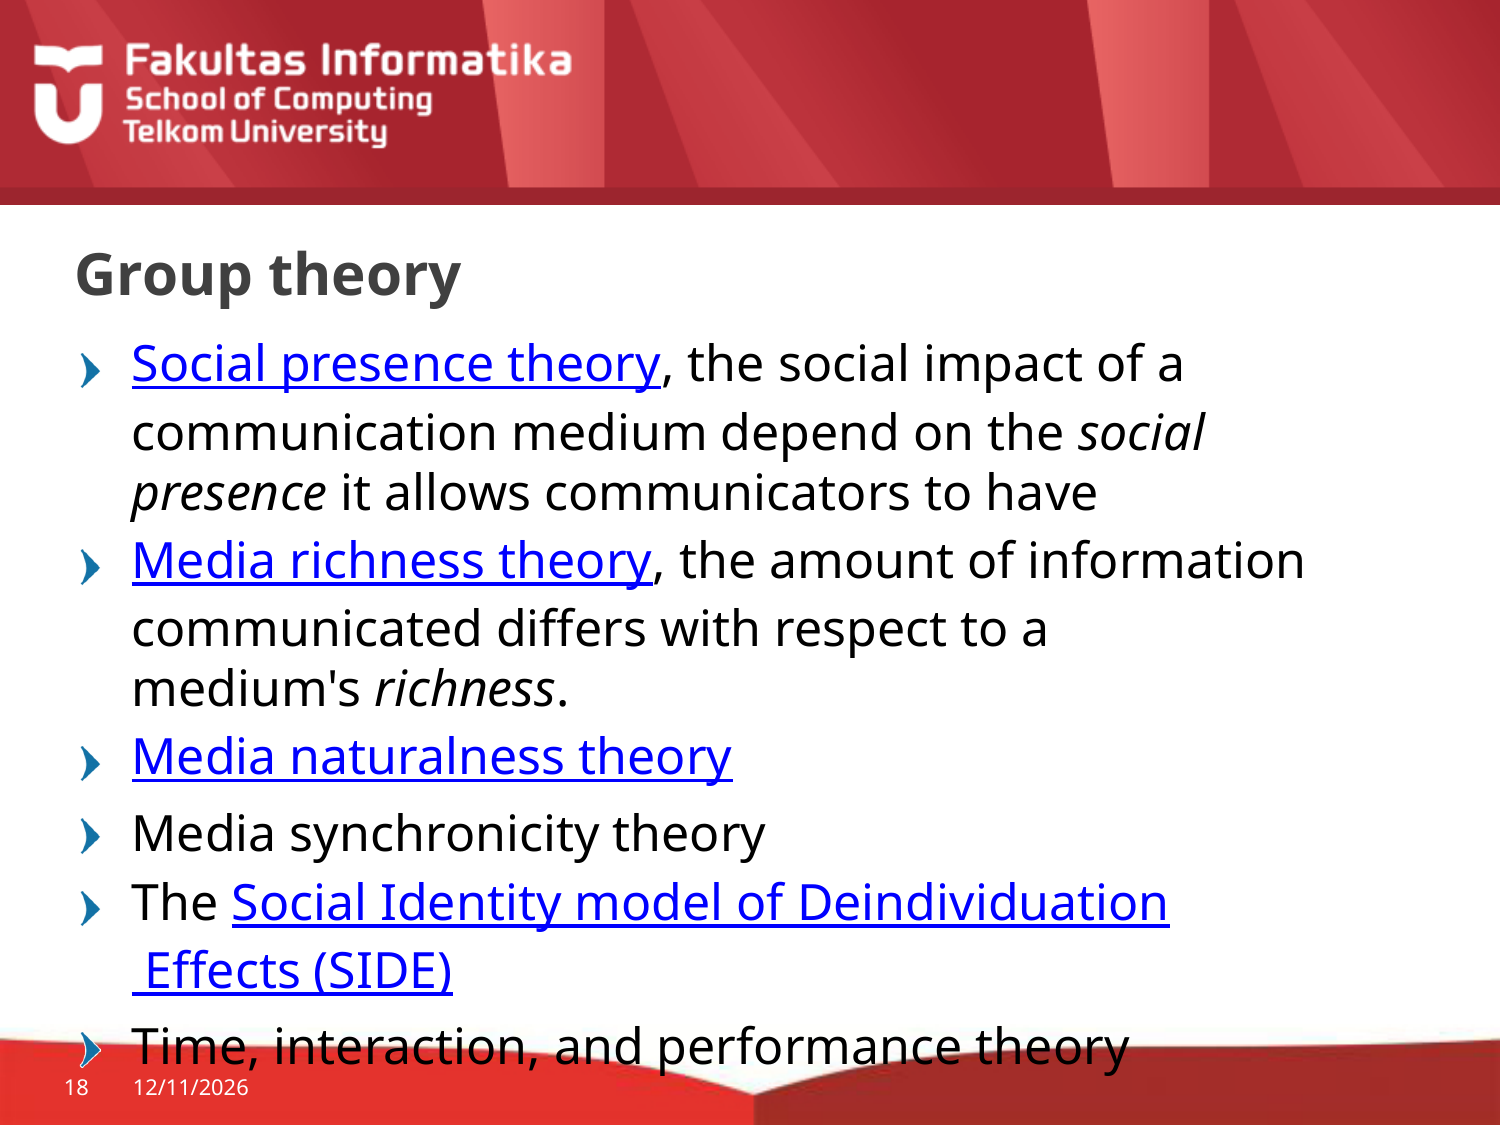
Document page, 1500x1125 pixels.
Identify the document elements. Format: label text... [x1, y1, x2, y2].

picture [74, 735, 104, 783]
title Group theory [59, 219, 1426, 324]
picture [0, 0, 1500, 205]
picture [74, 538, 104, 587]
picture [74, 807, 104, 856]
picture [74, 880, 104, 928]
picture [74, 342, 104, 390]
list Social presence theory, the social impact of a communication medium depend on the social presence it allows communicators to have Media richness theory, the amount of information communicated differs with respect to a medium's richness. Media naturalness theory Media synchronicity theory The Social Identity model of Deindividuation Effects (SIDE) Time, interaction, and performance theory [59, 324, 1426, 990]
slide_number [132, 1058, 403, 1119]
slide_number 18 [63, 1058, 123, 1119]
picture [0, 1021, 1500, 1125]
